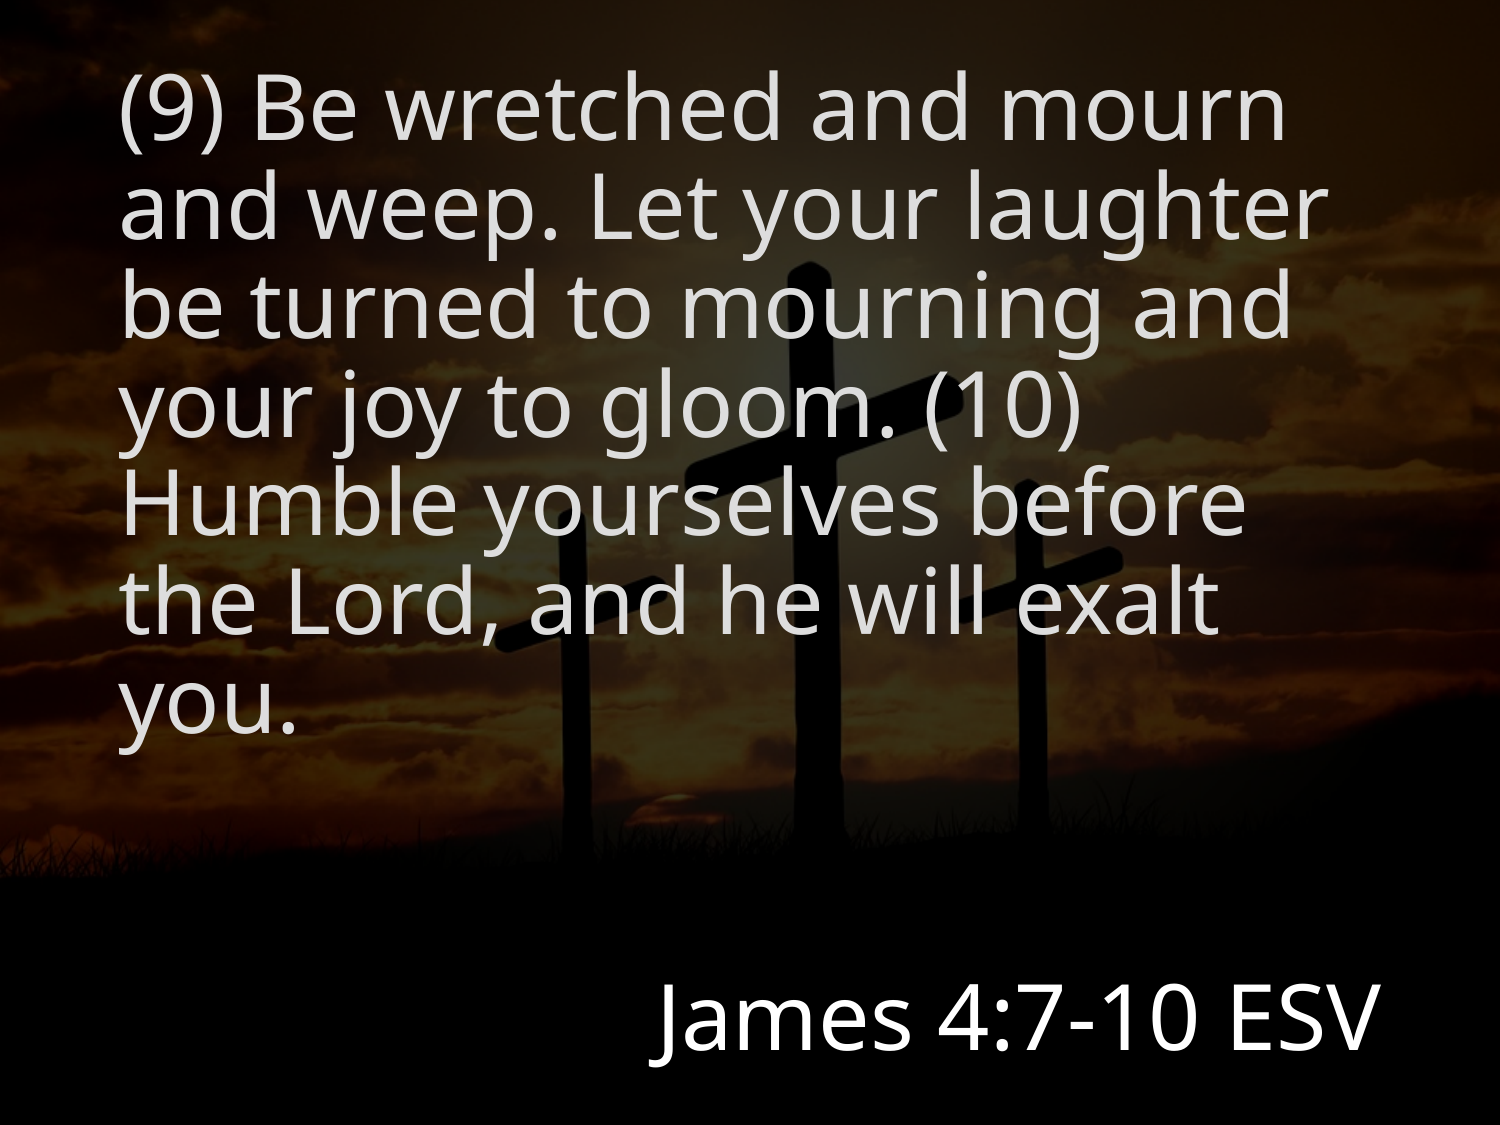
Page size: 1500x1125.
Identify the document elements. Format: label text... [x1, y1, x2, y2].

title James 4:7-10 ESV [103, 948, 1397, 1093]
list (9) Be wretched and mourn and weep. Let your laughter be turned to mourning and your joy to gloom. (10) Humble yourselves before the Lord, and he will exalt you. [103, 53, 1397, 917]
picture [0, 0, 1500, 1125]
